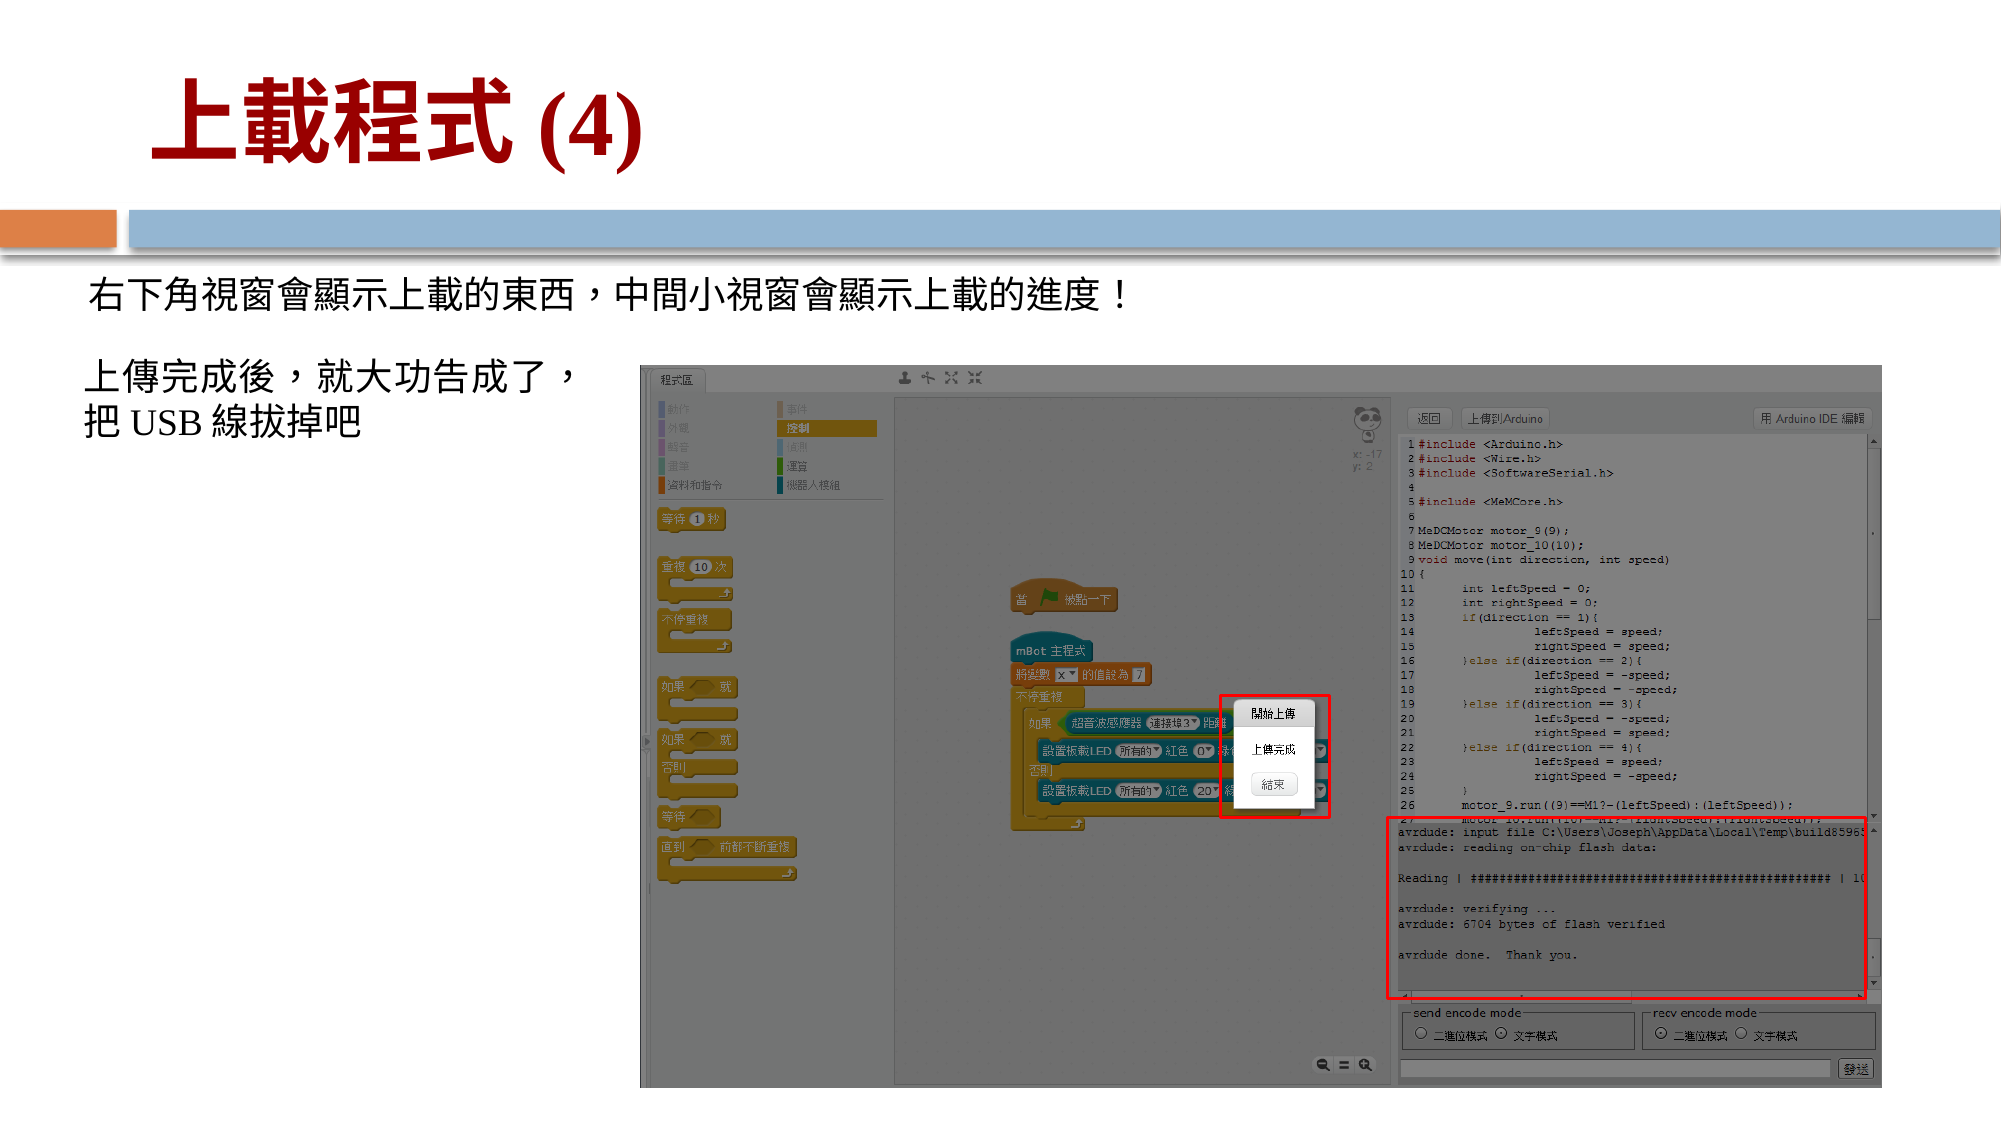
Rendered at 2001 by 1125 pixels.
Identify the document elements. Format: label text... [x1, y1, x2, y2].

text_box 上傳完成後，就大功告成了，把USB線拔掉吧 [68, 345, 603, 451]
picture [640, 365, 1882, 1089]
title 上載程式(4) [133, 37, 1918, 200]
text_box 右下角視窗會顯示上載的東西，中間小視窗會顯示上載的進度！ [74, 263, 1154, 324]
